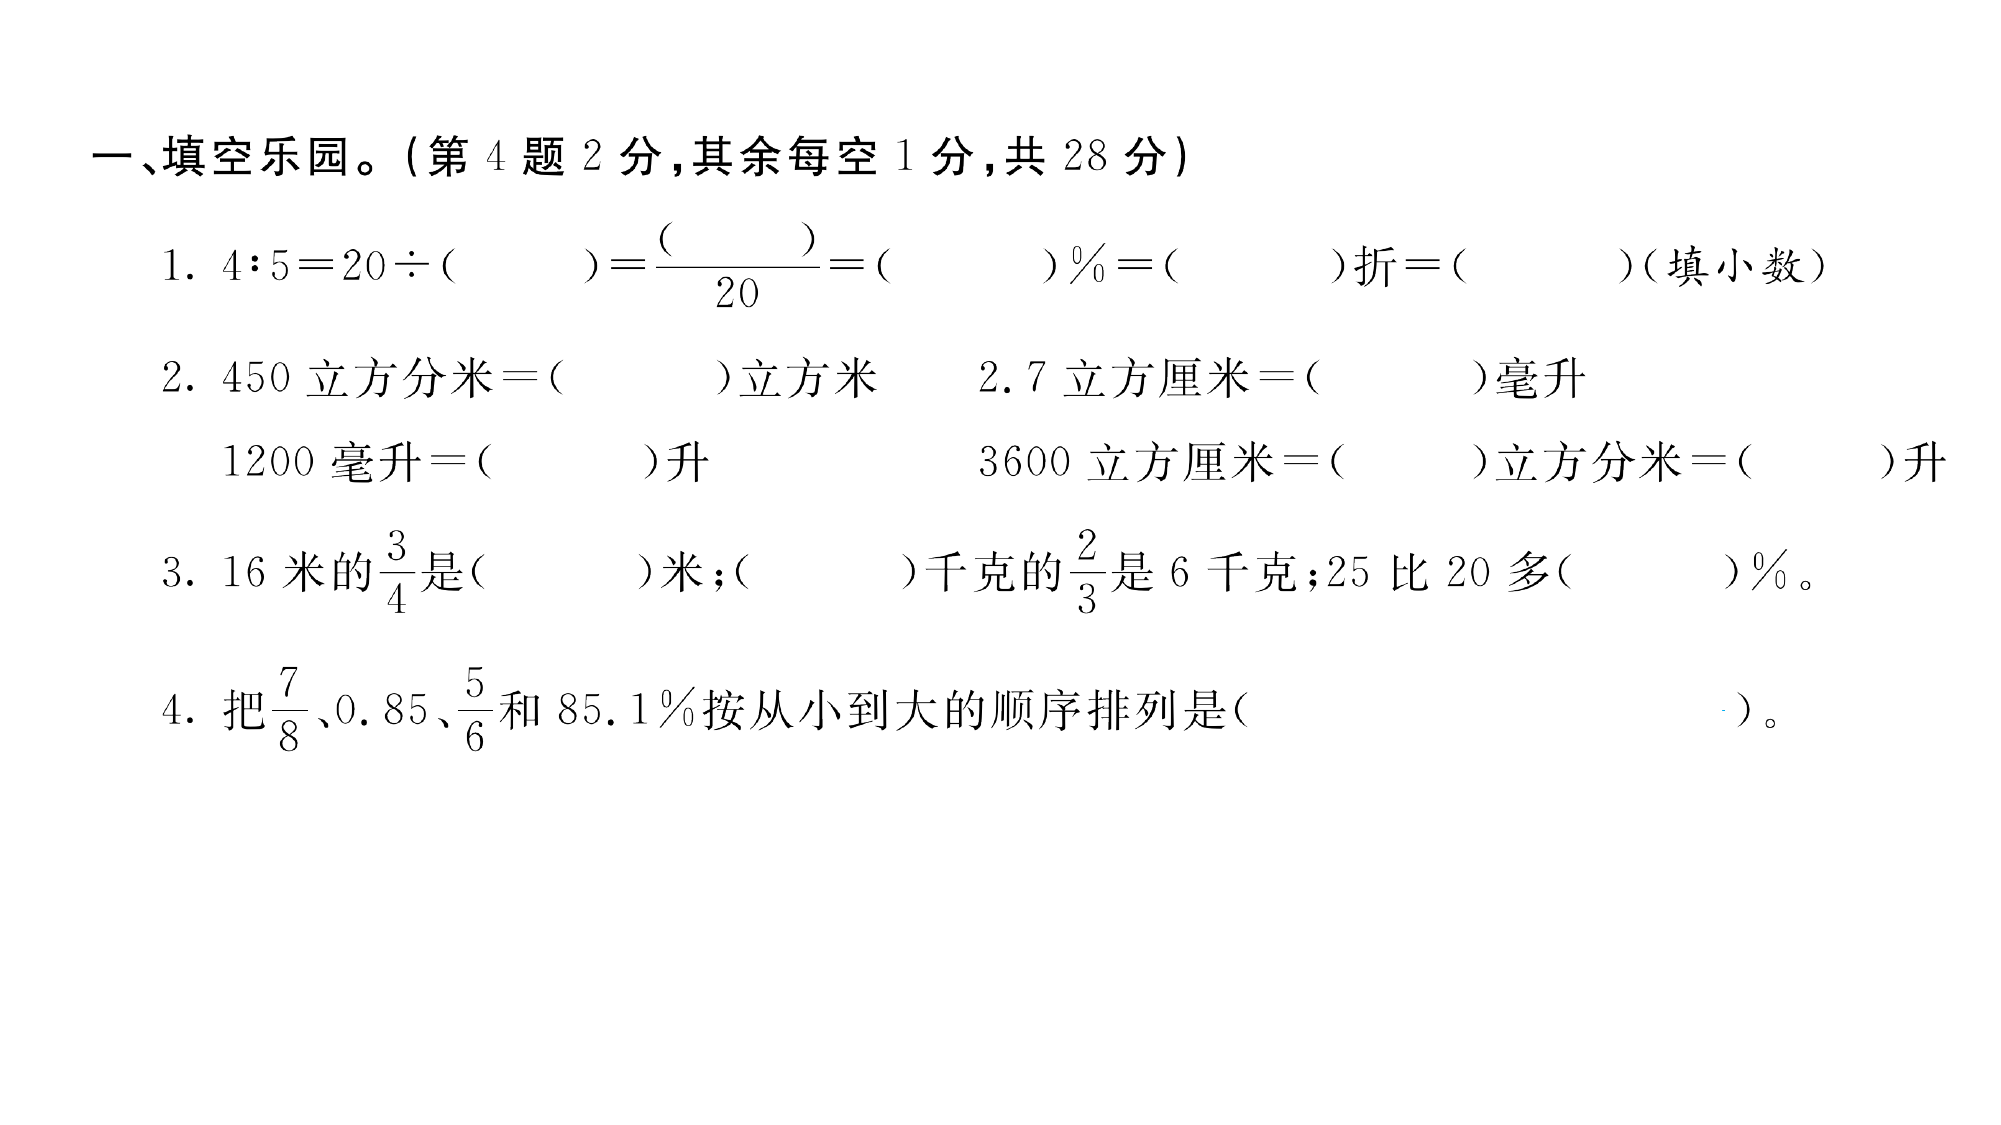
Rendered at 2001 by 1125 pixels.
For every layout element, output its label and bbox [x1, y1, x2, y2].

picture [88, 118, 1979, 784]
